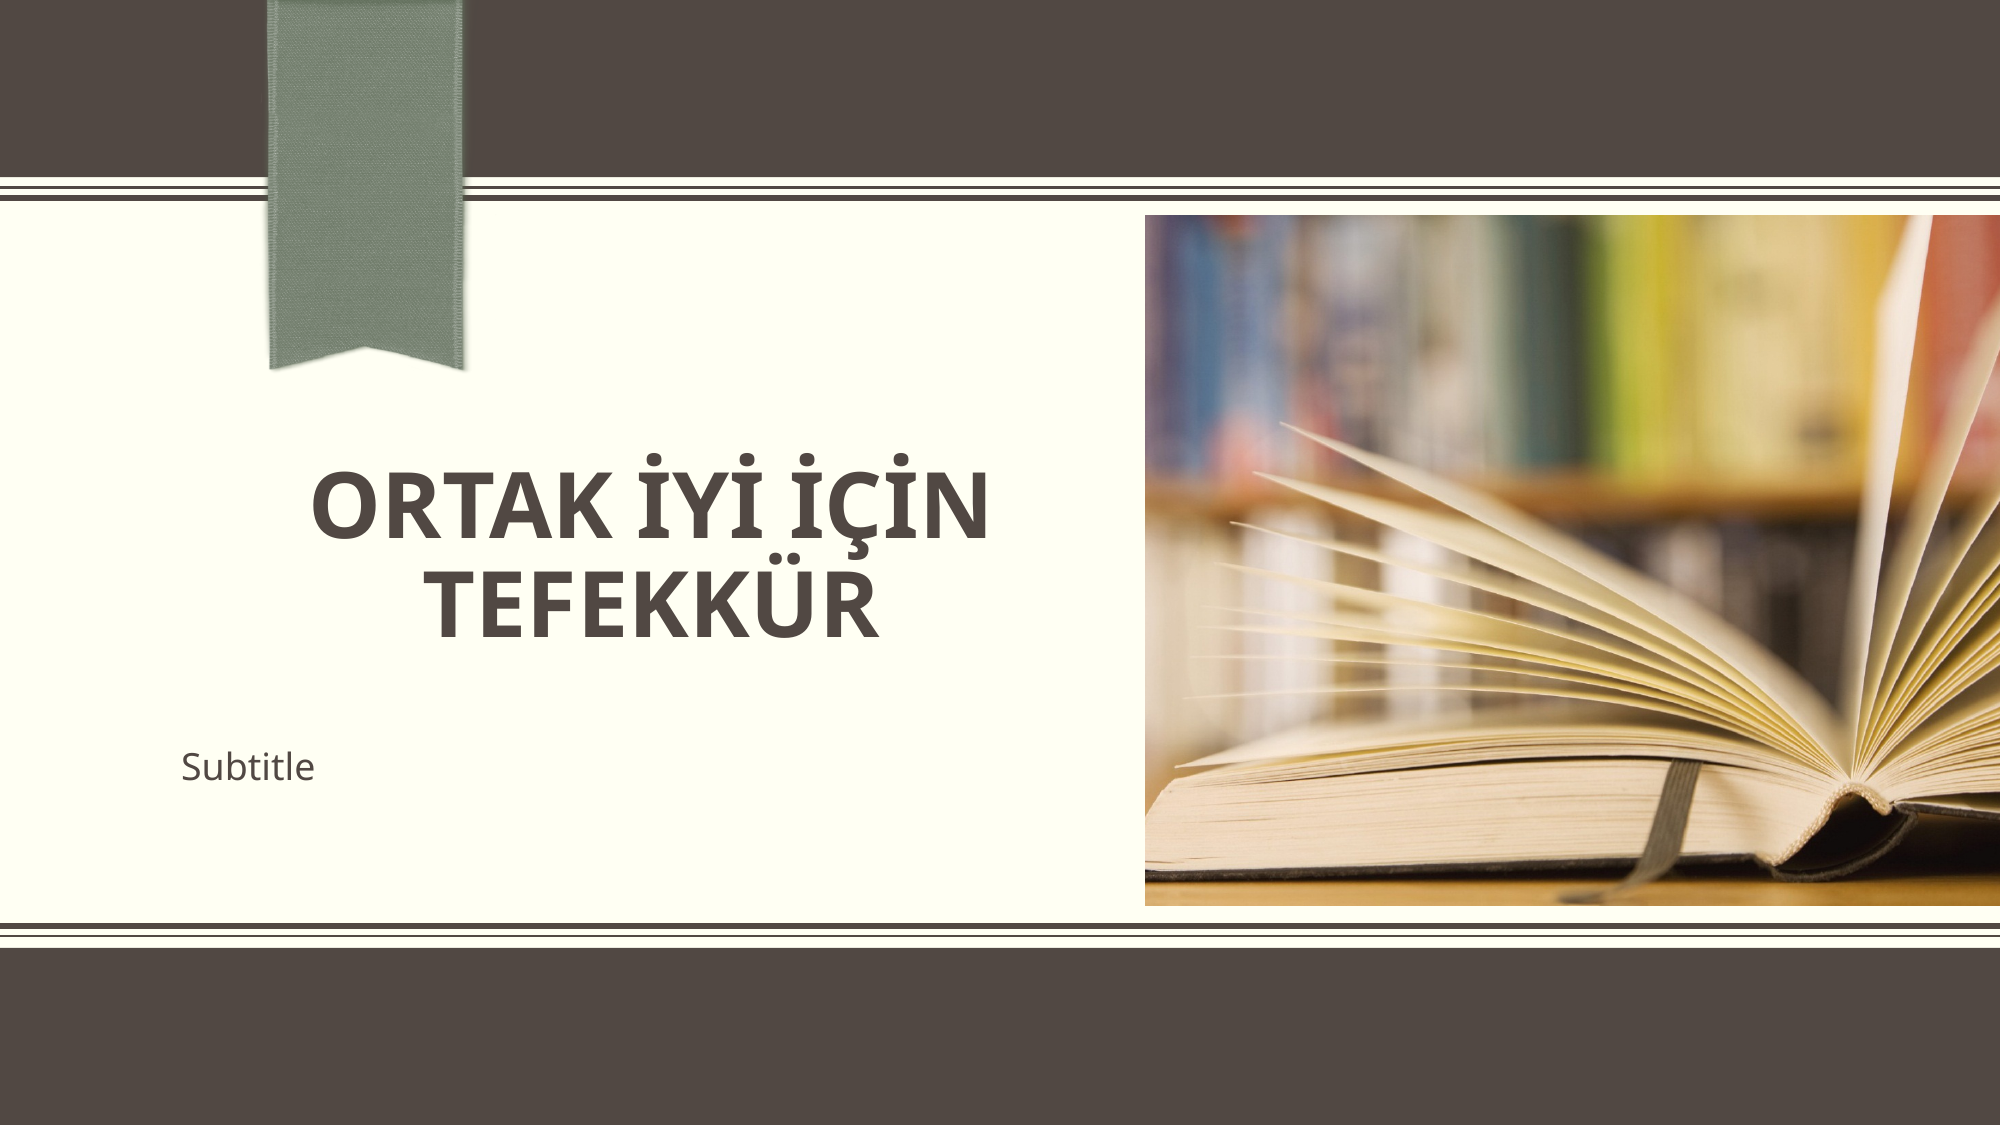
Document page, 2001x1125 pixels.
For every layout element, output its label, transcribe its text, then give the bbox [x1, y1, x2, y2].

title Ortak İyi İçin Tefekkür [181, 376, 1122, 740]
subtitle Subtitle [181, 740, 1122, 897]
picture [1145, 214, 2000, 906]
